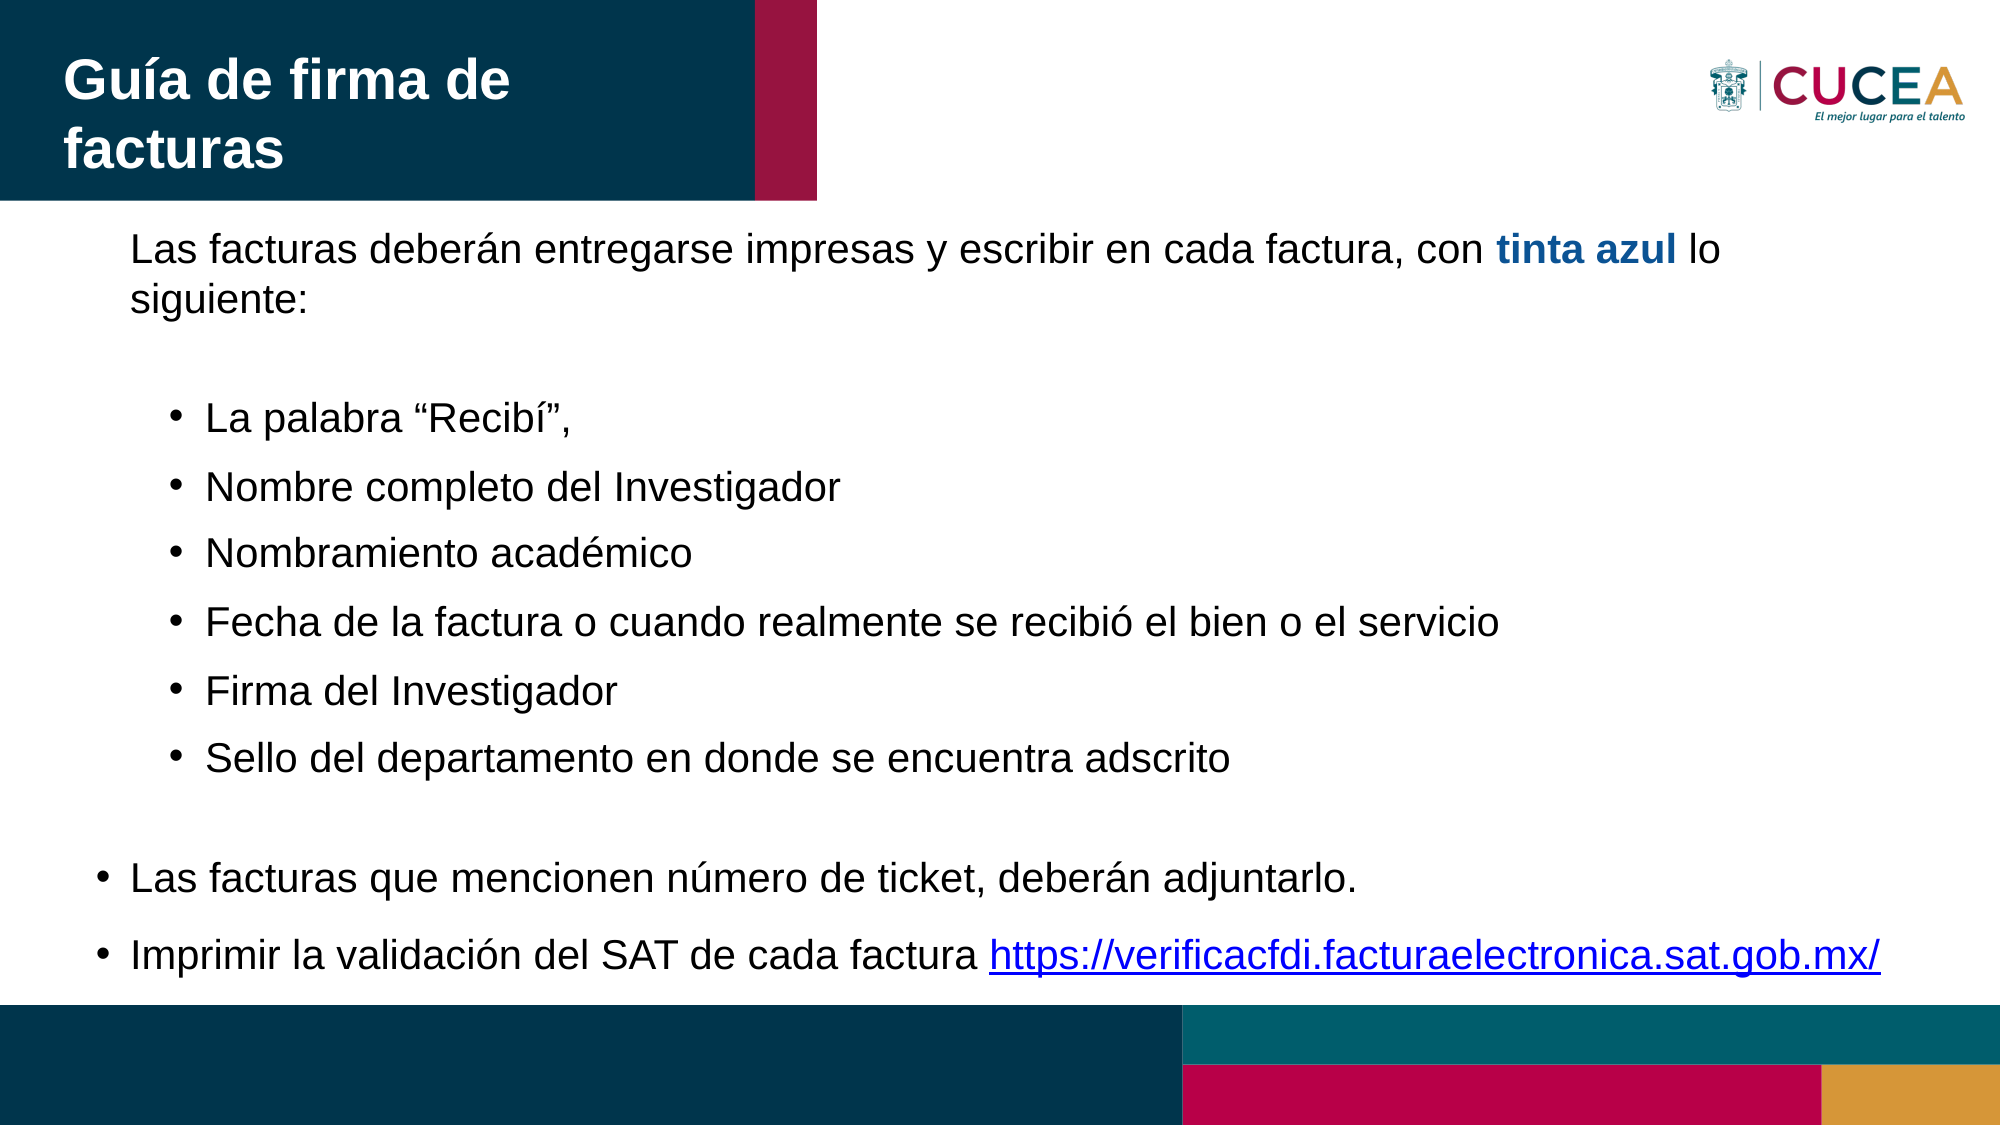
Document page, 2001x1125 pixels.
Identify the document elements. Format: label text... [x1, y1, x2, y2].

title Guía de firma de facturas [61, 40, 611, 231]
picture [1710, 59, 1965, 123]
text_box Las facturas deberán entregarse impresas y escribir en cada factura, con tinta azul lo siguiente: La palabra “Recibí”, Nombre completo del Investigador Nombramiento académico Fecha de la factura o cuando realmente se recibió el bien o el servicio Firma del Investigador Sello del departamento en donde se encuentra adscrito Las facturas que mencionen número de ticket, deberán adjuntarlo. Imprimir la validación del SAT de cada factura https://verificacfdi.facturaelectronica.sat.gob.mx/ [93, 219, 1882, 979]
